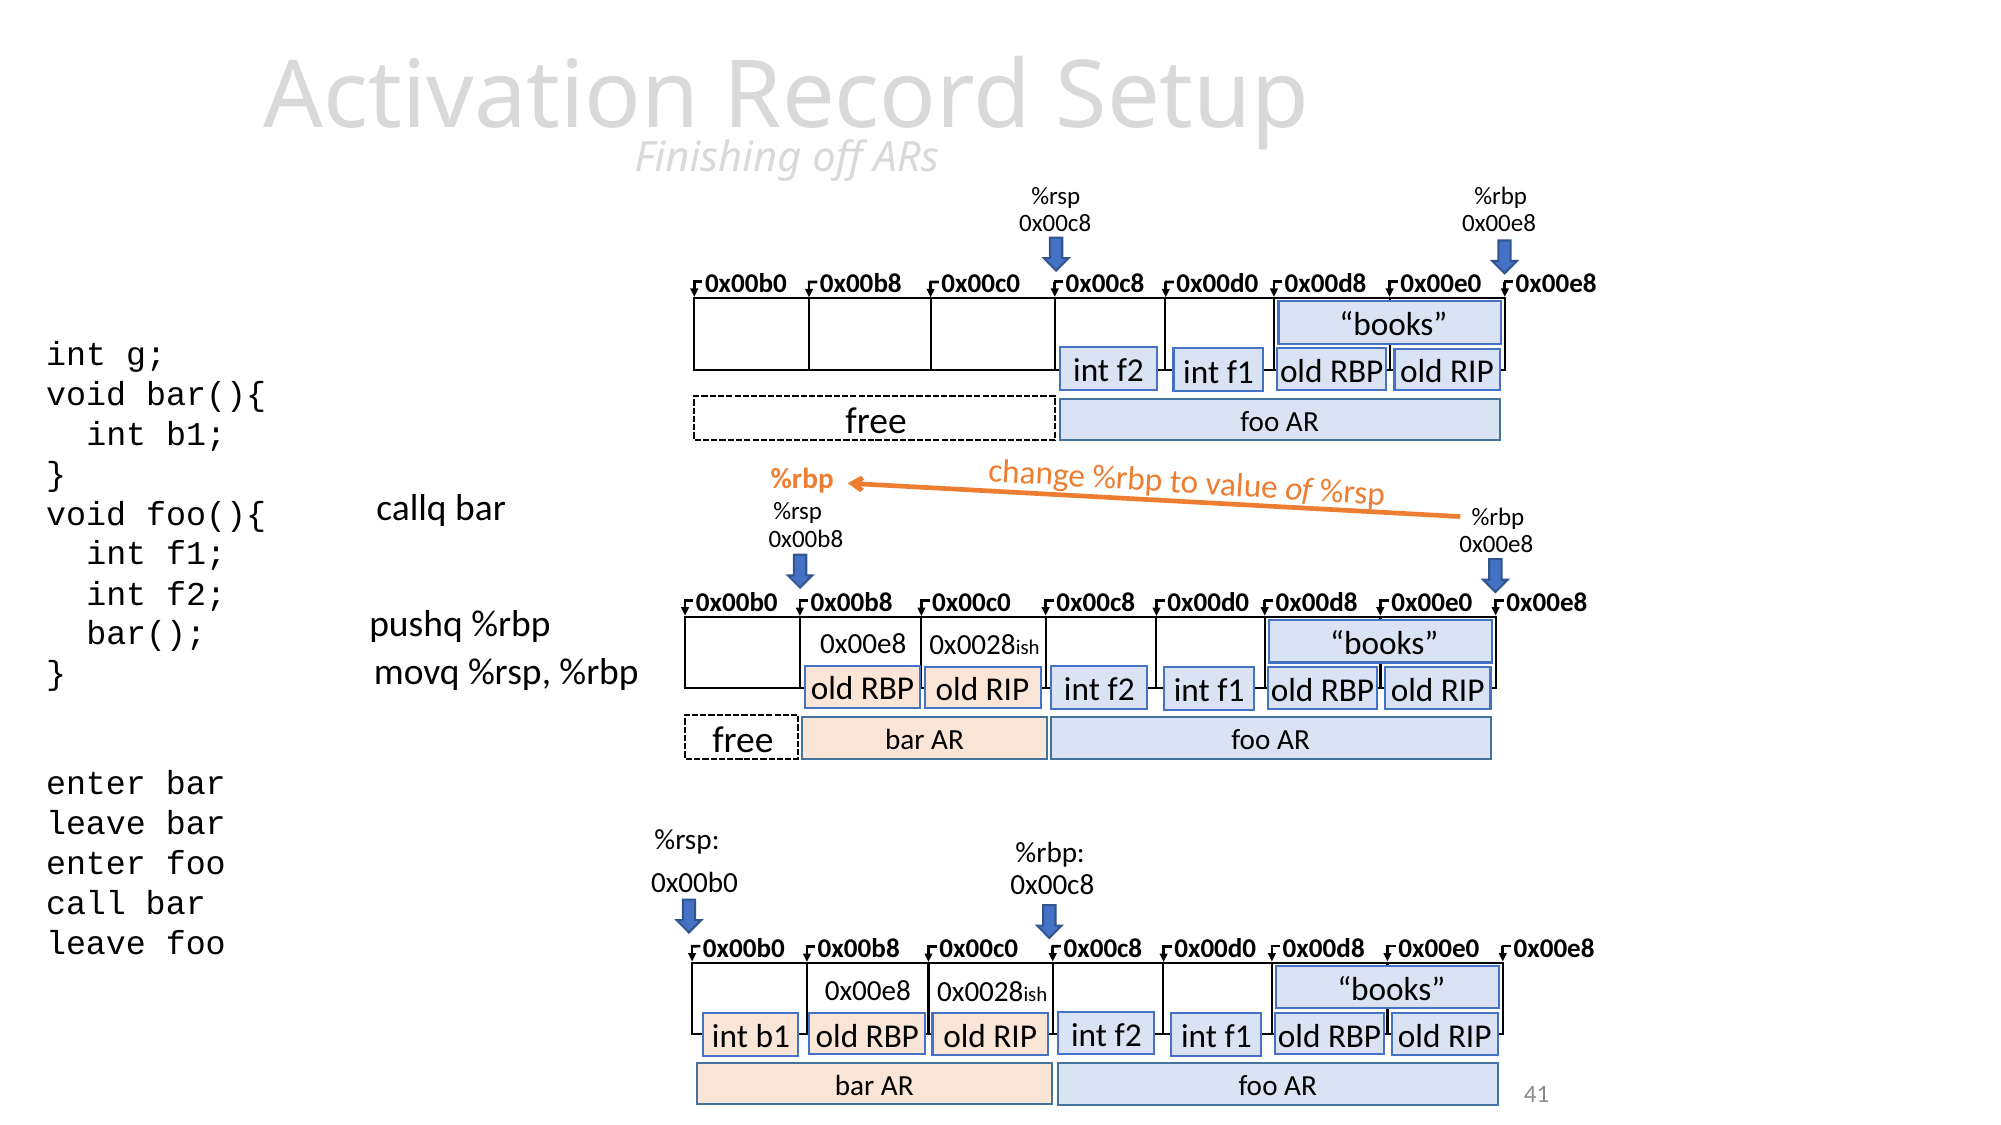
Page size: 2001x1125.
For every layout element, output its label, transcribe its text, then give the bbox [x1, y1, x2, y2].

text_box int f2 [1050, 665, 1148, 710]
text_box int f1 [1170, 1012, 1262, 1057]
text_box old RBP [1276, 347, 1387, 391]
text_box [691, 962, 806, 1035]
text_box [799, 616, 920, 689]
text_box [1386, 930, 1486, 963]
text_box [1272, 265, 1373, 299]
text_box foo AR [1057, 1062, 1499, 1106]
text_box %rsp: [654, 820, 727, 856]
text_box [690, 930, 791, 963]
text_box old RIP [1393, 348, 1501, 391]
text_box [1034, 904, 1065, 940]
text_box 0x0028ish [929, 625, 1040, 661]
text_box [927, 962, 1052, 1035]
text_box old RIP [924, 666, 1042, 709]
text_box [1264, 616, 1380, 689]
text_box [1388, 265, 1488, 299]
text_box enter bar leave bar enter foo call bar leave foo [31, 754, 241, 969]
text_box foo AR [1059, 398, 1501, 441]
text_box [1162, 930, 1263, 964]
text_box “books” [1268, 619, 1493, 664]
text_box [785, 553, 815, 587]
title Activation Record Setup Finishing off ARs [139, 13, 1434, 231]
text_box free [684, 714, 799, 760]
text_box bar AR [801, 716, 1048, 760]
text_box 0x00e8 [1459, 527, 1534, 558]
text_box 0x00e8 [1462, 206, 1537, 237]
text_box old RBP [1274, 1012, 1385, 1055]
text_box [1041, 237, 1071, 269]
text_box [807, 265, 908, 299]
text_box movq %rsp, %rbp [373, 647, 640, 693]
text_box %rbp [1471, 500, 1525, 527]
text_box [1501, 930, 1602, 963]
text_box [808, 297, 930, 371]
text_box old RIP [931, 1012, 1049, 1056]
text_box [1155, 616, 1264, 689]
text_box [1162, 962, 1271, 1035]
text_box [1271, 962, 1387, 1035]
text_box %rsp [1031, 179, 1081, 206]
text_box [674, 898, 704, 934]
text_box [805, 930, 906, 964]
text_box [1489, 239, 1520, 274]
text_box %rbp: [1015, 832, 1092, 868]
text_box callq bar [376, 483, 507, 529]
text_box “books” [1275, 965, 1500, 1009]
text_box [693, 297, 808, 371]
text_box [798, 584, 899, 618]
text_box [1380, 616, 1497, 689]
text_box free [693, 395, 1056, 441]
text_box int f2 [1057, 1011, 1155, 1055]
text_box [929, 265, 1030, 299]
text_box [1389, 297, 1506, 371]
text_box 0x00b0 [650, 863, 739, 899]
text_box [1494, 584, 1595, 617]
text_box %rbp [1474, 179, 1528, 206]
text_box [920, 584, 1020, 618]
text_box 0x00c8 [1010, 865, 1095, 901]
text_box foo AR [1050, 716, 1492, 760]
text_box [1044, 584, 1145, 617]
text_box [1164, 297, 1273, 371]
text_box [847, 452, 1461, 517]
text_box int f1 [1163, 666, 1255, 711]
text_box [1480, 558, 1511, 593]
text_box [930, 297, 1054, 371]
text_box [1052, 962, 1162, 1035]
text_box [683, 584, 784, 617]
text_box [1054, 297, 1164, 371]
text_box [1051, 930, 1152, 963]
text_box old RBP [1267, 666, 1378, 710]
text_box [920, 616, 1045, 689]
text_box “books” [1277, 300, 1502, 345]
text_box int g; void bar(){ int b1; } void foo(){ int f1; int f2; bar(); } [31, 324, 282, 699]
text_box int b1 [702, 1012, 799, 1057]
text_box [1045, 616, 1155, 689]
text_box pushq %rbp [369, 599, 551, 645]
text_box 0x00b8 [768, 522, 844, 553]
text_box %rbp [770, 459, 835, 495]
text_box bar AR [696, 1062, 1053, 1105]
text_box [1387, 962, 1504, 1035]
text_box int f2 [1059, 346, 1158, 391]
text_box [927, 930, 1027, 964]
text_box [1155, 584, 1256, 618]
text_box 0x00e8 [820, 624, 907, 660]
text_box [693, 265, 793, 299]
text_box [806, 962, 927, 1035]
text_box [1503, 265, 1604, 299]
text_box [1379, 584, 1479, 617]
text_box old RIP [1391, 1012, 1499, 1056]
text_box old RBP [808, 1012, 926, 1055]
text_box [1270, 930, 1371, 963]
slide_number 41 [1227, 1062, 1565, 1123]
text_box [684, 616, 799, 689]
text_box 0x0028ish [937, 971, 1048, 1008]
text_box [1164, 265, 1265, 299]
text_box [1273, 297, 1389, 371]
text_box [1053, 265, 1154, 299]
text_box 0x00c8 [1019, 206, 1092, 237]
text_box %rsp [773, 495, 829, 522]
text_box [1263, 584, 1364, 617]
text_box int f1 [1172, 347, 1264, 392]
text_box old RBP [804, 665, 921, 709]
text_box old RIP [1384, 666, 1492, 710]
text_box 0x00e8 [824, 971, 912, 1007]
